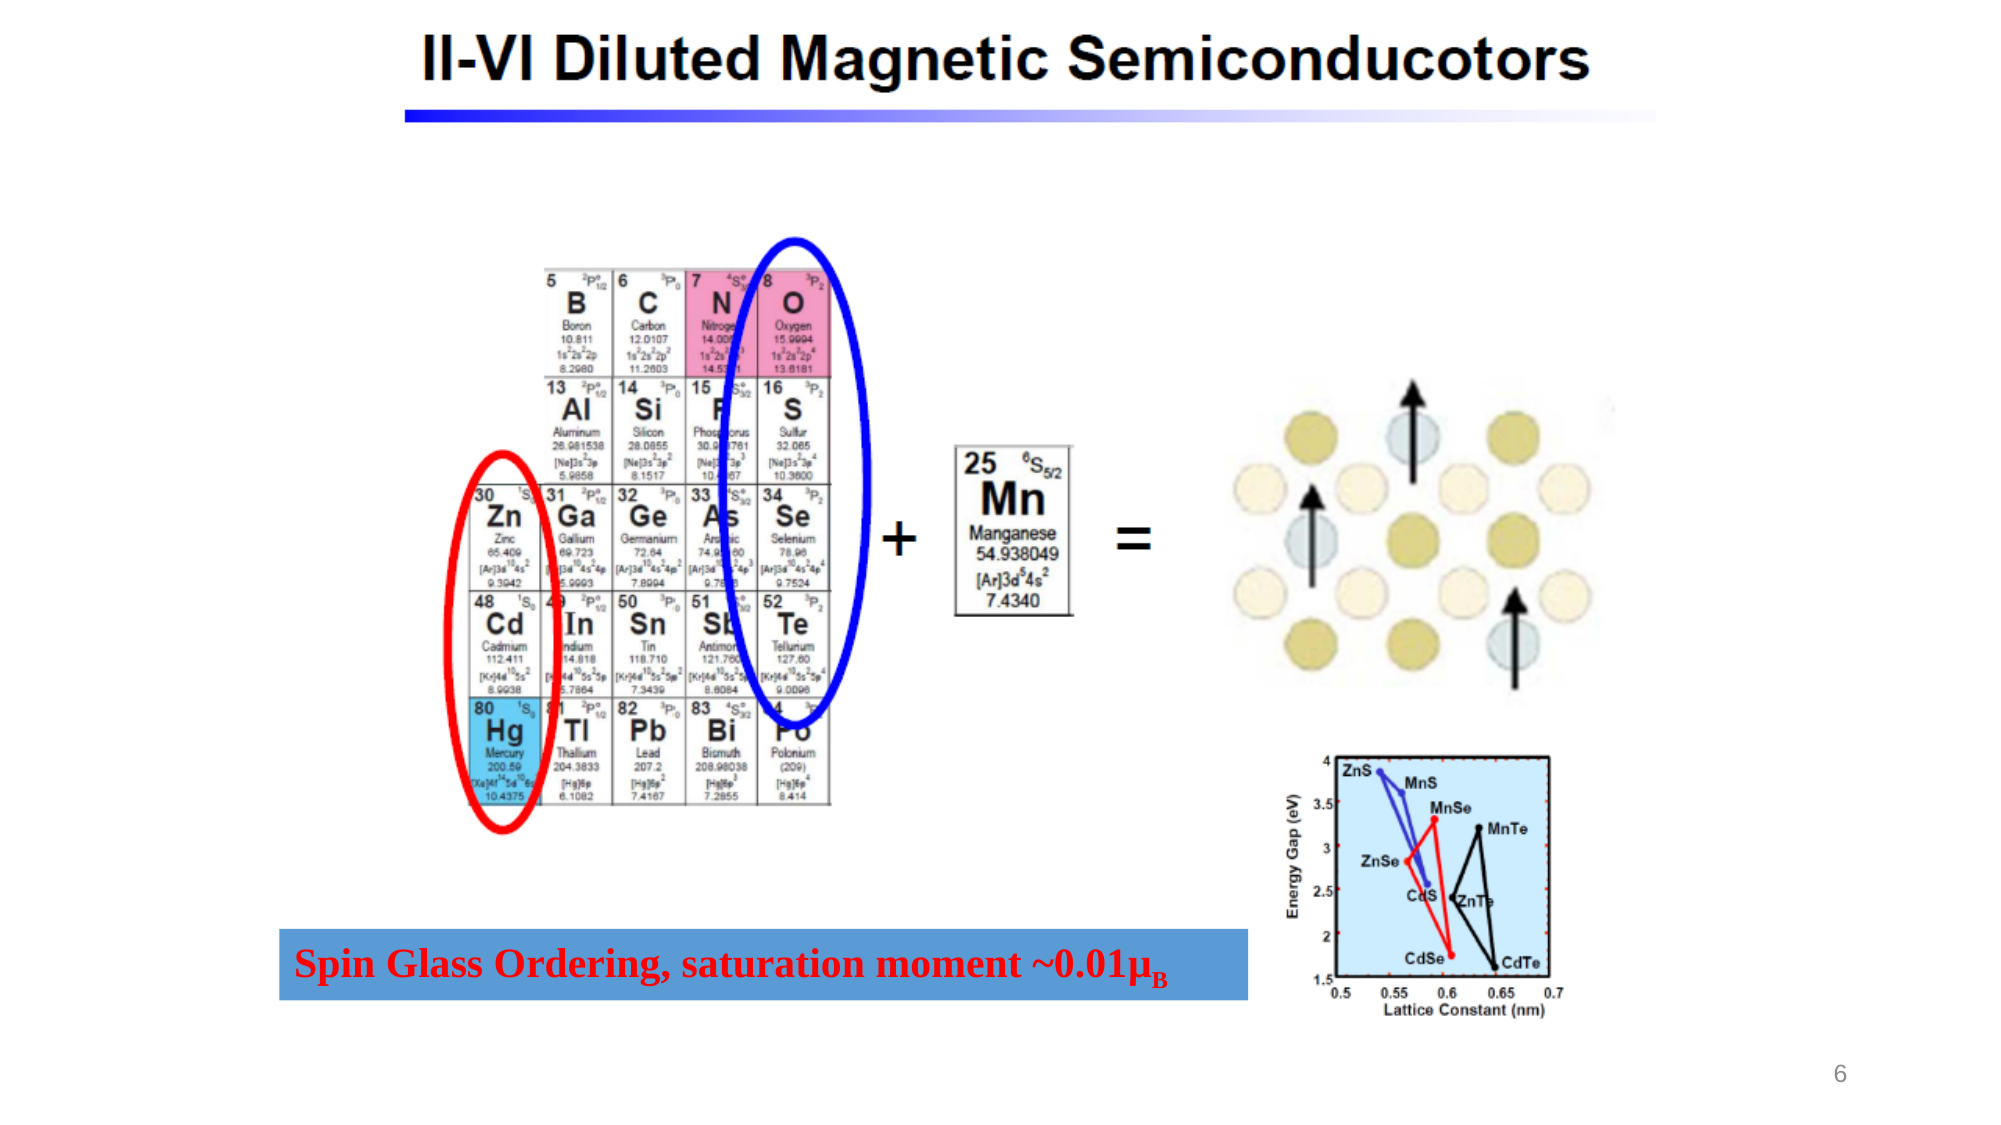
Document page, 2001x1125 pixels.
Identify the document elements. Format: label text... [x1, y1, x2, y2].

text_box Spin Glass Ordering, saturation moment ~0.01μB [279, 928, 338, 1001]
picture [338, 0, 1656, 1055]
slide_number 6 [1412, 1042, 1863, 1103]
